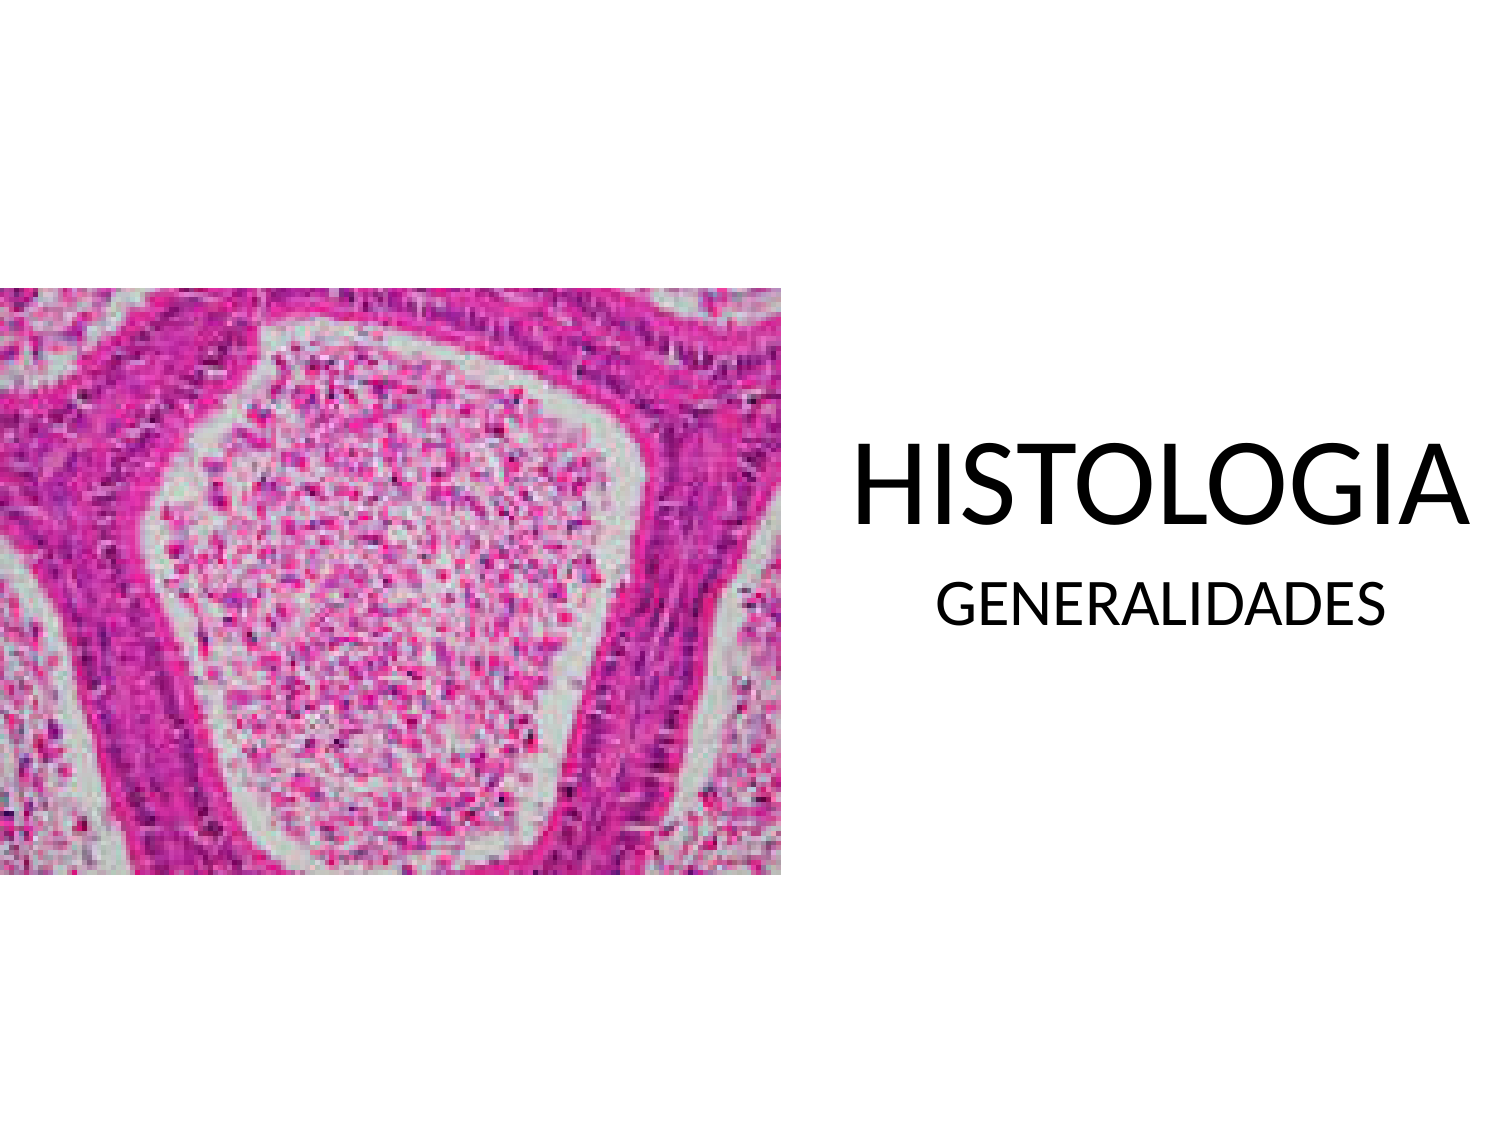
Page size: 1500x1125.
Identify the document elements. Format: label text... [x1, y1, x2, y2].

picture [0, 288, 781, 875]
subtitle HISTOLOGIA GENERALIDADES [822, 409, 1500, 1000]
